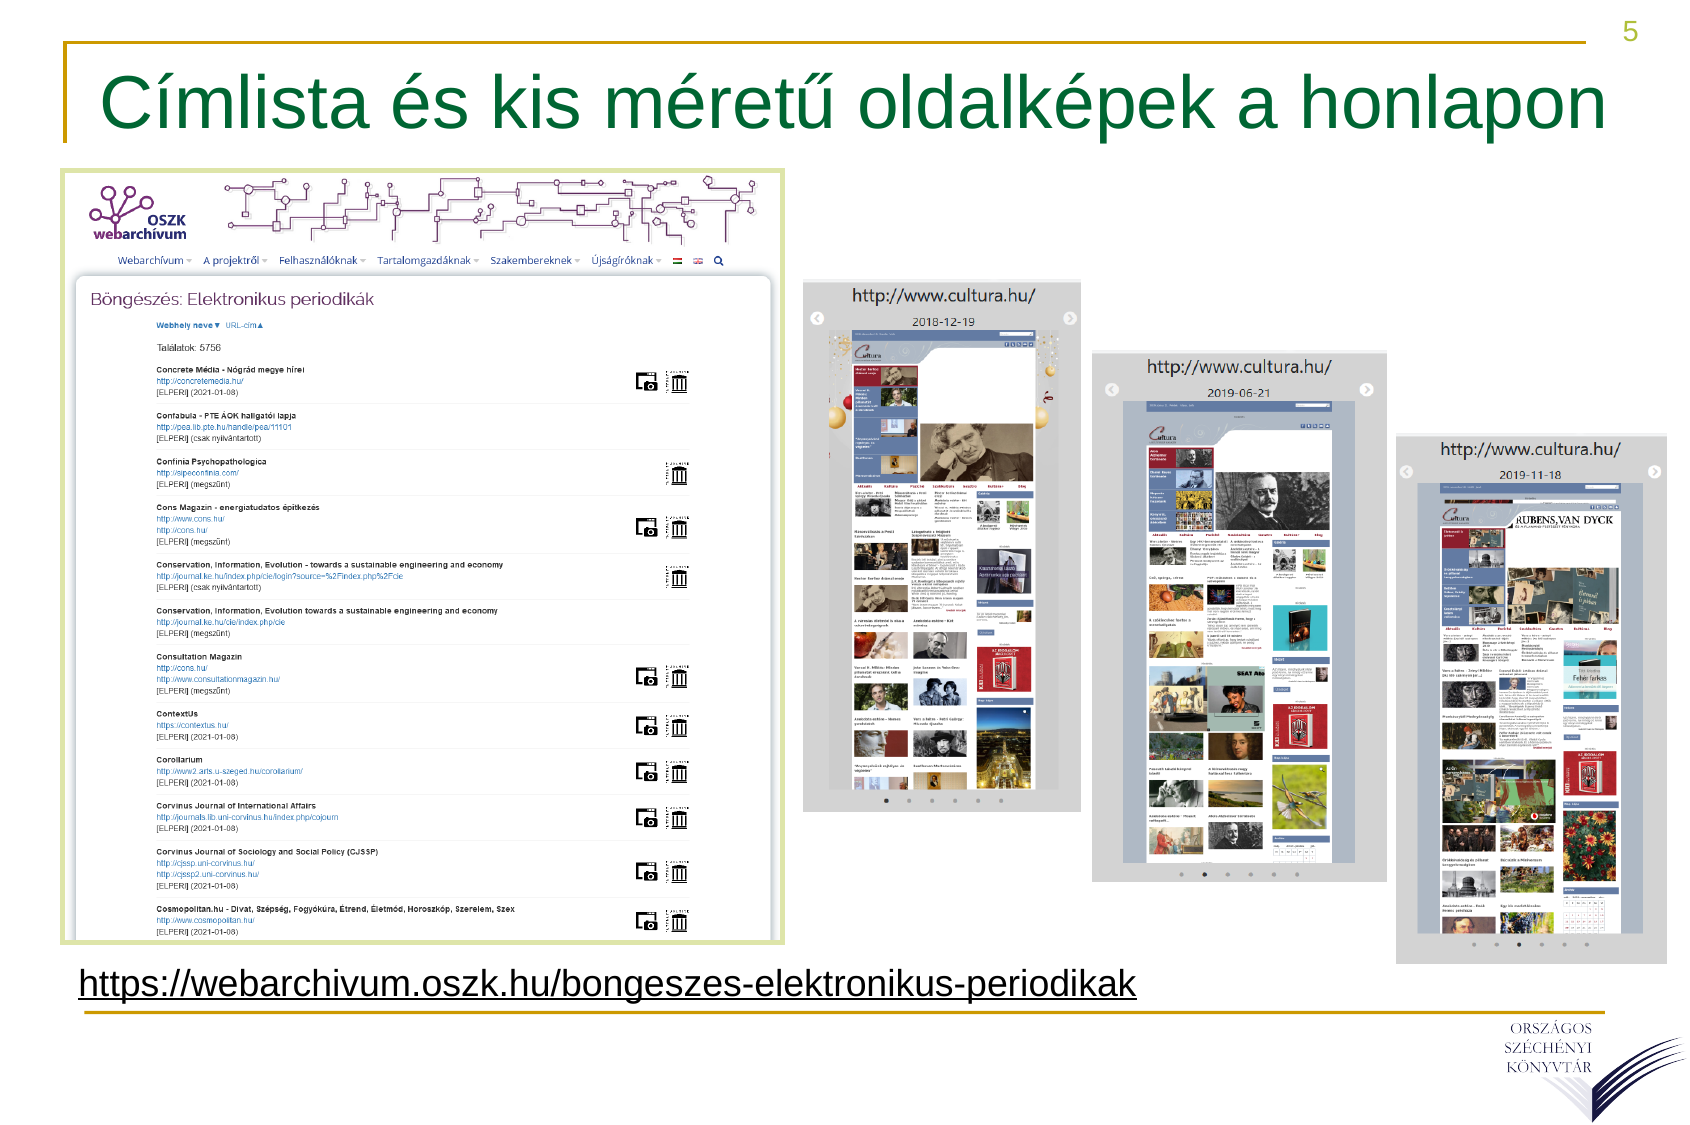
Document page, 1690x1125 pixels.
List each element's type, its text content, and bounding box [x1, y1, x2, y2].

picture [803, 279, 1081, 812]
picture [65, 172, 781, 941]
slide_number 5 [1423, 0, 1654, 55]
picture [1092, 350, 1387, 882]
text_box https://webarchivum.oszk.hu/bongeszes-elektronikus-periodikak [63, 951, 1163, 1011]
picture [1500, 1016, 1690, 1125]
picture [1396, 433, 1667, 965]
title Címlista és kis méretű oldalképek a honlapon [84, 45, 1648, 249]
